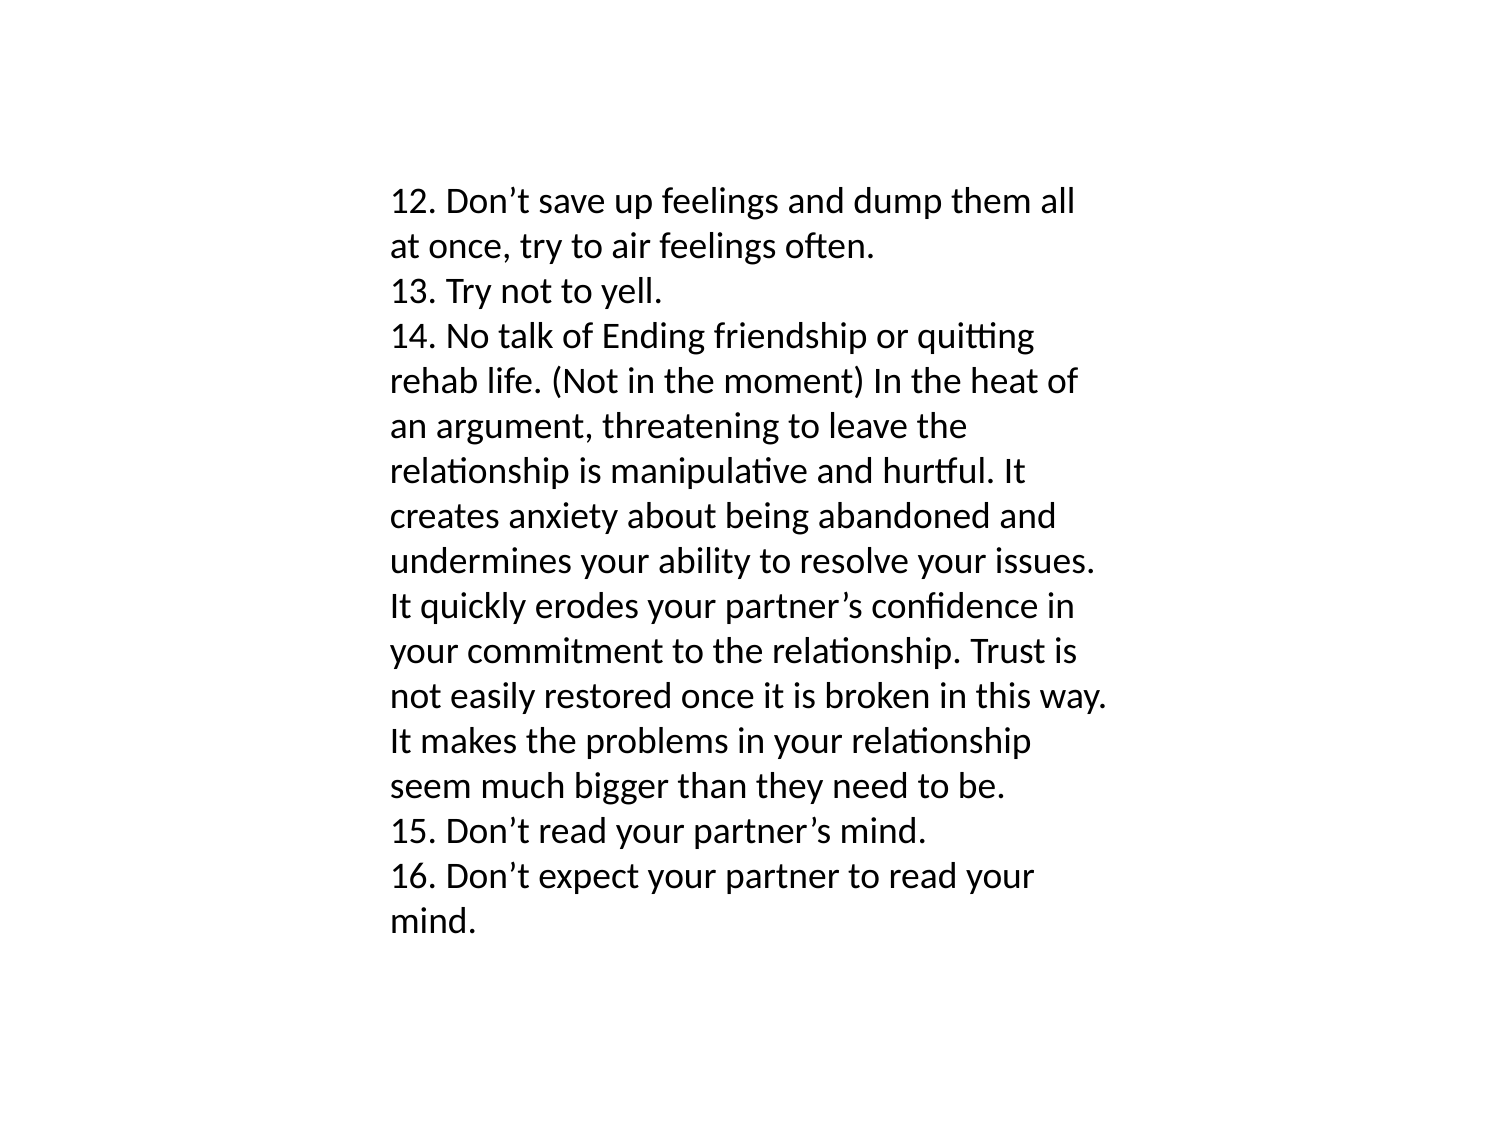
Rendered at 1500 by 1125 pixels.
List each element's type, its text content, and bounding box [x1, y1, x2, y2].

text_box 12. Don’t save up feelings and dump them all at once, try to air feelings often. 13. Try not to yell. 14. No talk of Ending friendship or quitting rehab life. (Not in the moment) In the heat of an argument, threatening to leave the relationship is manipulative and hurtful. It creates anxiety about being abandoned and undermines your ability to resolve your issues. It quickly erodes your partner’s confidence in your commitment to the relationship. Trust is not easily restored once it is broken in this way. It makes the problems in your relationship seem much bigger than they need to be. 15. Don’t read your partner’s mind. 16. Don’t expect your partner to read your mind. [374, 168, 1125, 949]
